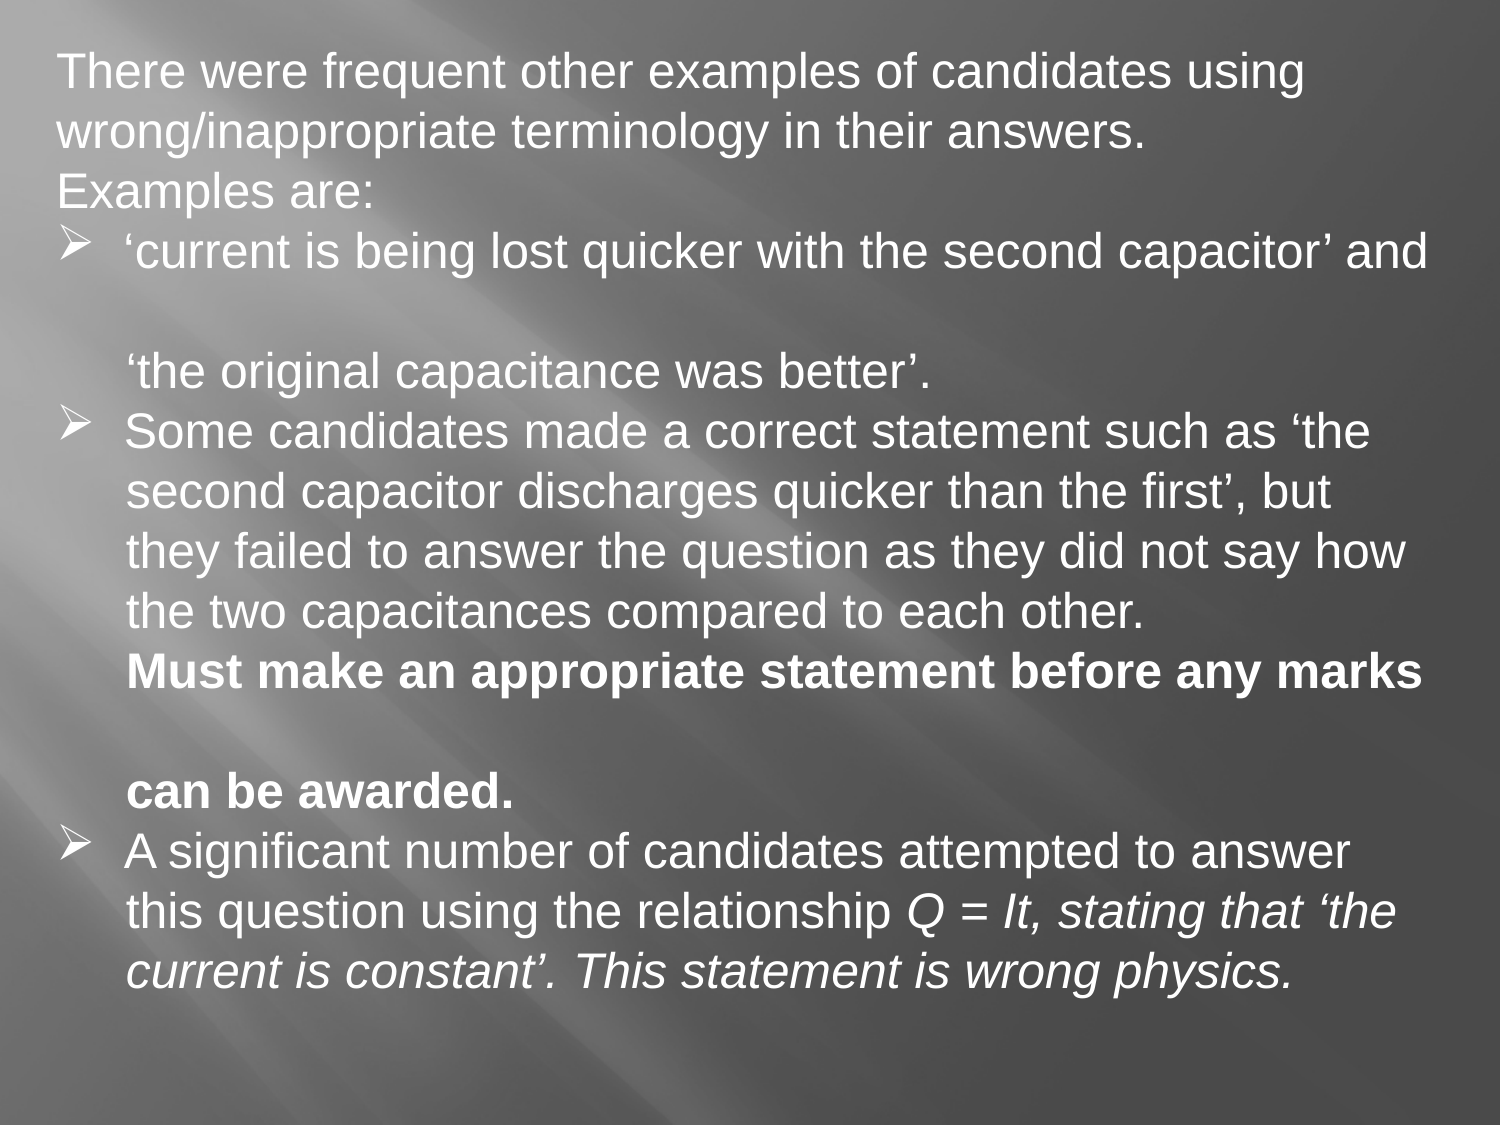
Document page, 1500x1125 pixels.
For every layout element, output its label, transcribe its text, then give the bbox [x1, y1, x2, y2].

text_box There were frequent other examples of candidates using wrong/inappropriate terminology in their answers. Examples are: ‘current is being lost quicker with the second capacitor’ and ‘the original capacitance was better’. Some candidates made a correct statement such as ‘the second capacitor discharges quicker than the first’, but they failed to answer the question as they did not say how the two capacitances compared to each other. Must make an appropriate statement before any marks can be awarded. A significant number of candidates attempted to answer this question using the relationship Q = It, stating that ‘the current is constant’. This statement is wrong physics. [41, 30, 1447, 1006]
